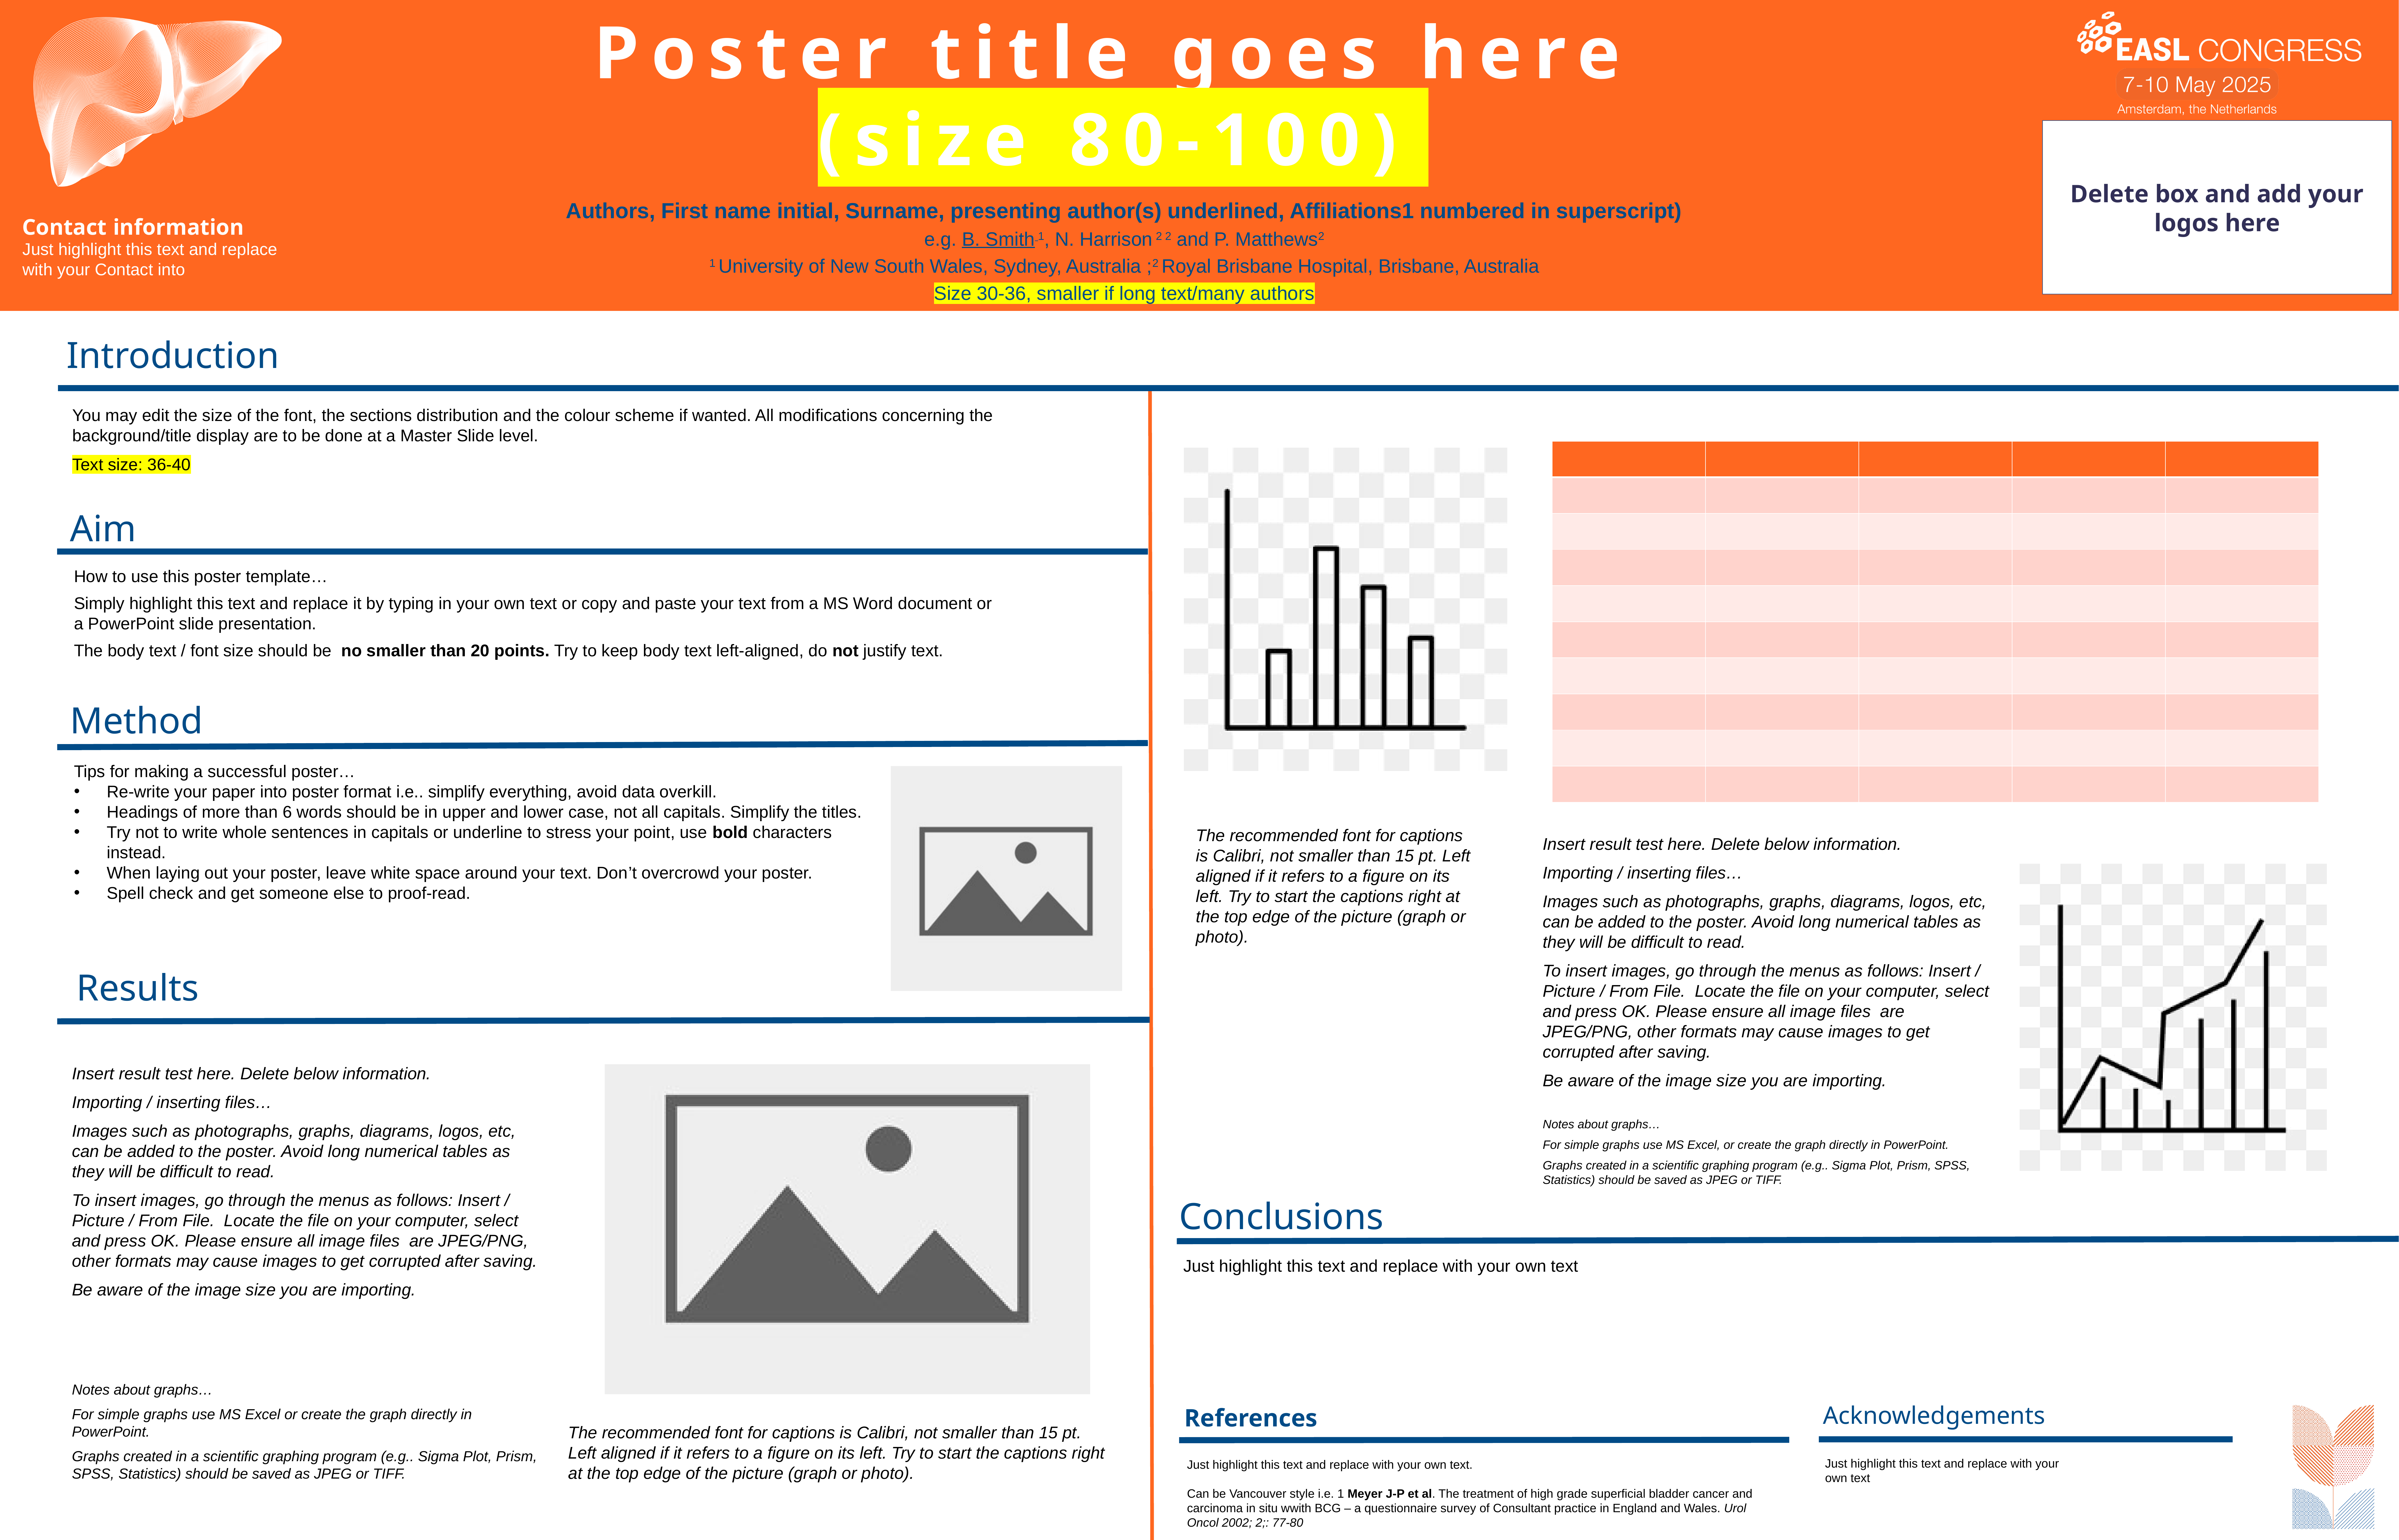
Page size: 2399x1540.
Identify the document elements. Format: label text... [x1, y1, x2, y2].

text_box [18, 209, 414, 282]
table_cell [1552, 766, 1705, 802]
text_box Delete box and add your logos here [2042, 121, 2392, 294]
table_cell [1859, 550, 2012, 585]
table_cell [1706, 550, 1859, 585]
text_box [0, 0, 2399, 311]
table_cell [1552, 550, 1705, 585]
table_header [1706, 442, 1859, 476]
picture [2042, 0, 2383, 136]
table_cell [2012, 622, 2165, 657]
text_box The recommended font for captions is Calibri, not smaller than 15 pt. Left aligned if it refers to a figure on its left. Try to start the captions right at the top edge of the picture (graph or photo). [1192, 822, 1481, 948]
table_cell [2012, 478, 2165, 513]
text_box Authors, First name initial, Surname, presenting author(s) underlined, Affiliations1 numbered in superscript) e.g. B. Smith 1, N. Harrison 2 2 and P. Matthews2 1 University of New South Wales, Sydney, Australia ;2 Royal Brisbane Hospital, Brisbane, Australia Size 30-36, smaller if long text/many authors [242, 194, 2006, 333]
table_cell [1552, 514, 1705, 549]
picture [2287, 1401, 2380, 1532]
table_cell [2012, 658, 2165, 694]
table_cell [2012, 550, 2165, 585]
table_cell [1859, 586, 2012, 622]
table_cell [1706, 622, 1859, 657]
table_cell [1706, 730, 1859, 766]
table_cell [2166, 658, 2318, 694]
table_cell [2166, 766, 2318, 802]
table_cell [2166, 730, 2318, 766]
table_cell [1706, 766, 1859, 802]
table_cell [1552, 586, 1705, 622]
table_cell [1859, 730, 2012, 766]
table_cell [2166, 694, 2318, 730]
table_header [2166, 442, 2318, 476]
text_box You may edit the size of the font, the sections distribution and the colour scheme if wanted. All modifications concerning the background/title display are to be done at a Master Slide level. Text size: 36-40 [68, 402, 1017, 476]
table_cell [1859, 694, 2012, 730]
table_cell [2012, 514, 2165, 549]
picture [891, 766, 1122, 991]
picture [1184, 448, 1507, 771]
text_box Poster title goes here (size 80-100) [202, 0, 2045, 187]
table_cell [2012, 586, 2165, 622]
table_cell [1859, 766, 2012, 802]
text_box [1150, 388, 1152, 1540]
text_box Insert result test here. Delete below information. Importing / inserting files… Images such as photographs, graphs, diagrams, logos, etc, can be added to the poster. Avoid long numerical tables as they will be difficult to read. To insert images, go through the menus as follows: Insert / Picture / From File. Locate the file on your computer, select and press OK. Please ensure all image files are JPEG/PNG, other formats may cause images to get corrupted after saving. Be aware of the image size you are importing. Notes about graphs… For simple graphs use MS Excel or create the graph directly in PowerPoint. Graphs created in a scientific graphing program (e.g.. Sigma Plot, Prism, SPSS, Statistics) should be saved as JPEG or TIFF. [68, 1060, 545, 1484]
table_cell [1859, 658, 2012, 694]
table_cell [1706, 514, 1859, 549]
table_header [1552, 442, 1705, 476]
table_cell [2166, 514, 2318, 549]
table_cell [1552, 478, 1705, 513]
table_cell [2166, 586, 2318, 622]
text_box The recommended font for captions is Calibri, not smaller than 15 pt. Left aligned if it refers to a figure on its left. Try to start the captions right at the top edge of the picture (graph or photo). [564, 1419, 1118, 1485]
table_cell [1706, 586, 1859, 622]
table_cell [1552, 730, 1705, 766]
table_cell [1706, 658, 1859, 694]
table_cell [2166, 622, 2318, 657]
table_cell [2012, 730, 2165, 766]
table_cell [1706, 478, 1859, 513]
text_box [57, 962, 1150, 1021]
text_box Insert result test here. Delete below information. Importing / inserting files… Images such as photographs, graphs, diagrams, logos, etc, can be added to the poster. Avoid long numerical tables as they will be difficult to read. To insert images, go through the menus as follows: Insert / Picture / From File. Locate the file on your computer, select and press OK. Please ensure all image files are JPEG/PNG, other formats may cause images to get corrupted after saving. Be aware of the image size you are importing. Notes about graphs… For simple graphs use MS Excel, or create the graph directly in PowerPoint. Graphs created in a scientific graphing program (e.g.. Sigma Plot, Prism, SPSS, Statistics) should be saved as JPEG or TIFF. [1538, 831, 2002, 1189]
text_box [1175, 1191, 2399, 1278]
picture [605, 1064, 1090, 1394]
table_cell [1859, 478, 2012, 513]
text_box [1179, 1400, 1789, 1532]
picture [33, 17, 282, 187]
table_cell [1552, 658, 1705, 694]
table_cell [1859, 622, 2012, 657]
table_header [2012, 442, 2165, 476]
table_cell [2012, 694, 2165, 730]
table_cell [1552, 694, 1705, 730]
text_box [57, 503, 1148, 666]
table_cell [1859, 514, 2012, 549]
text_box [57, 695, 1148, 906]
table_cell [2166, 478, 2318, 513]
table_cell [1552, 622, 1705, 657]
table_cell [2012, 766, 2165, 802]
table_cell [2166, 550, 2318, 585]
table_header [1859, 442, 2012, 476]
text_box Introduction [62, 330, 384, 378]
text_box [1819, 1397, 2233, 1487]
picture [2020, 864, 2327, 1171]
table_cell [1706, 694, 1859, 730]
